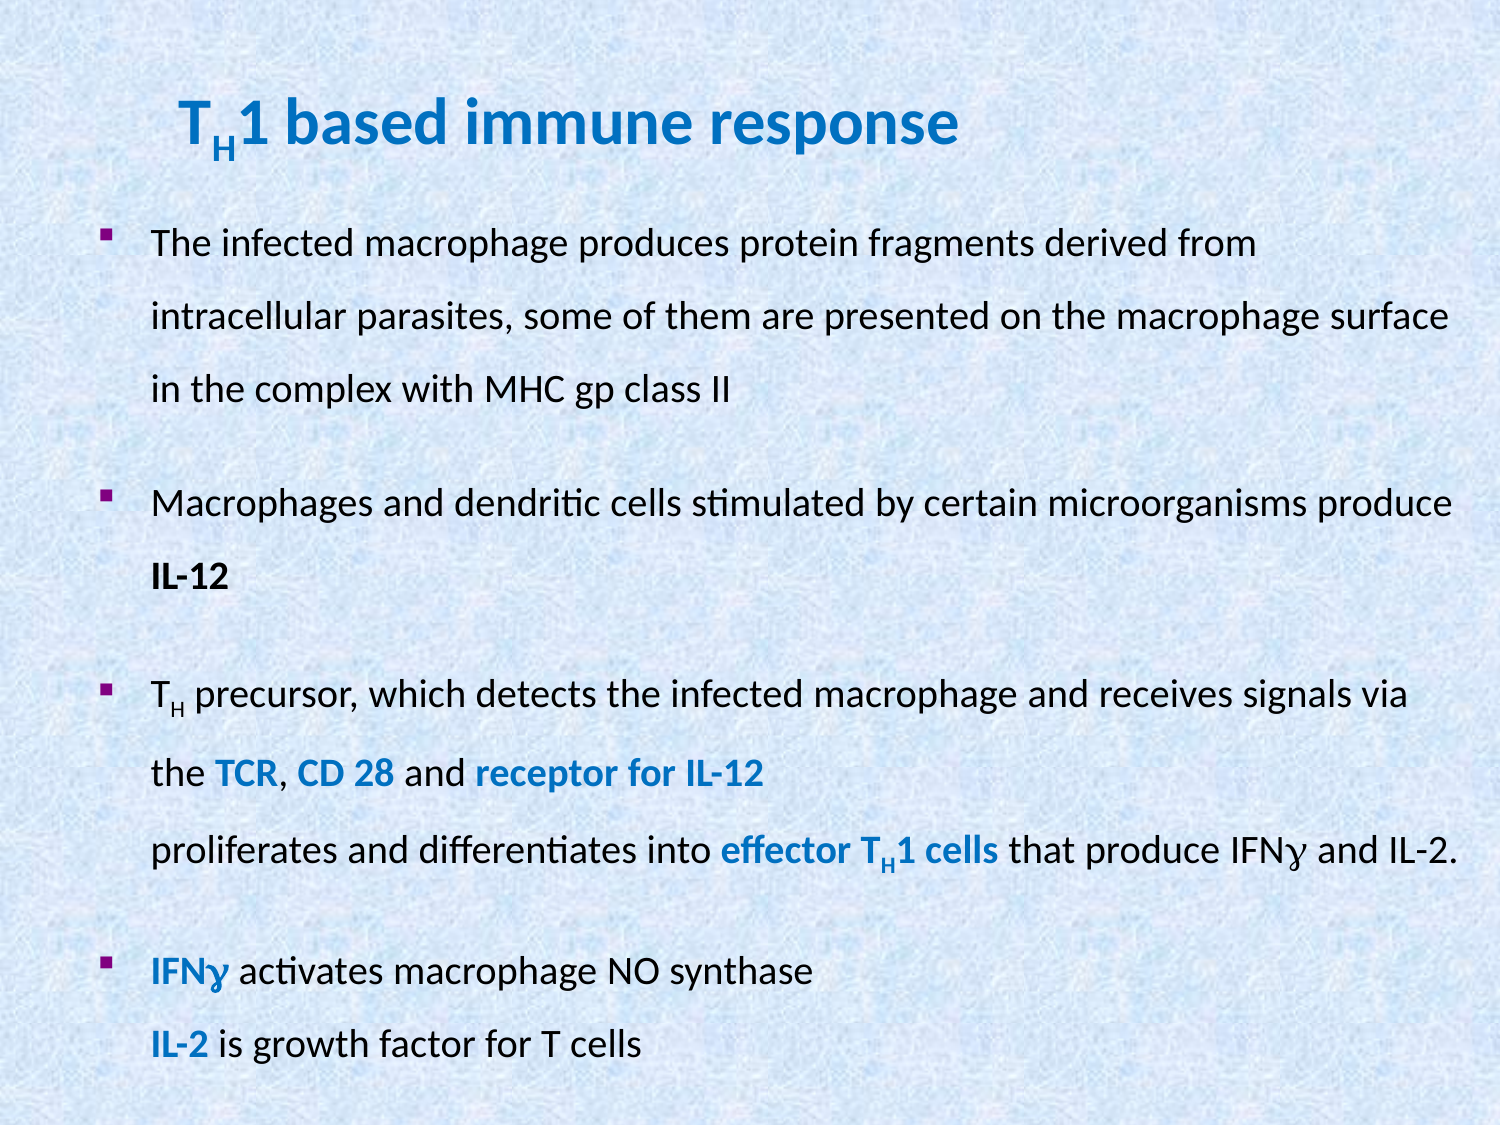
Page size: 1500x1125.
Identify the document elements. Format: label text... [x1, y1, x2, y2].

text_box TH1 based immune response [164, 70, 1055, 177]
list The infected macrophage produces protein fragments derived from intracellular parasites, some of them are presented on the macrophage surface in the complex with MHC gp class II Macrophages and dendritic cells stimulated by certain microorganisms produce IL-12 TH precursor, which detects the infected macrophage and receives signals via the TCR, CD 28 and receptor for IL-12 proliferates and differentiates into effector TH1 cells that produce IFNg and IL-2. IFNg activates macrophage NO synthase IL-2 is growth factor for T cells [82, 184, 1478, 1087]
picture [0, 0, 1500, 1125]
